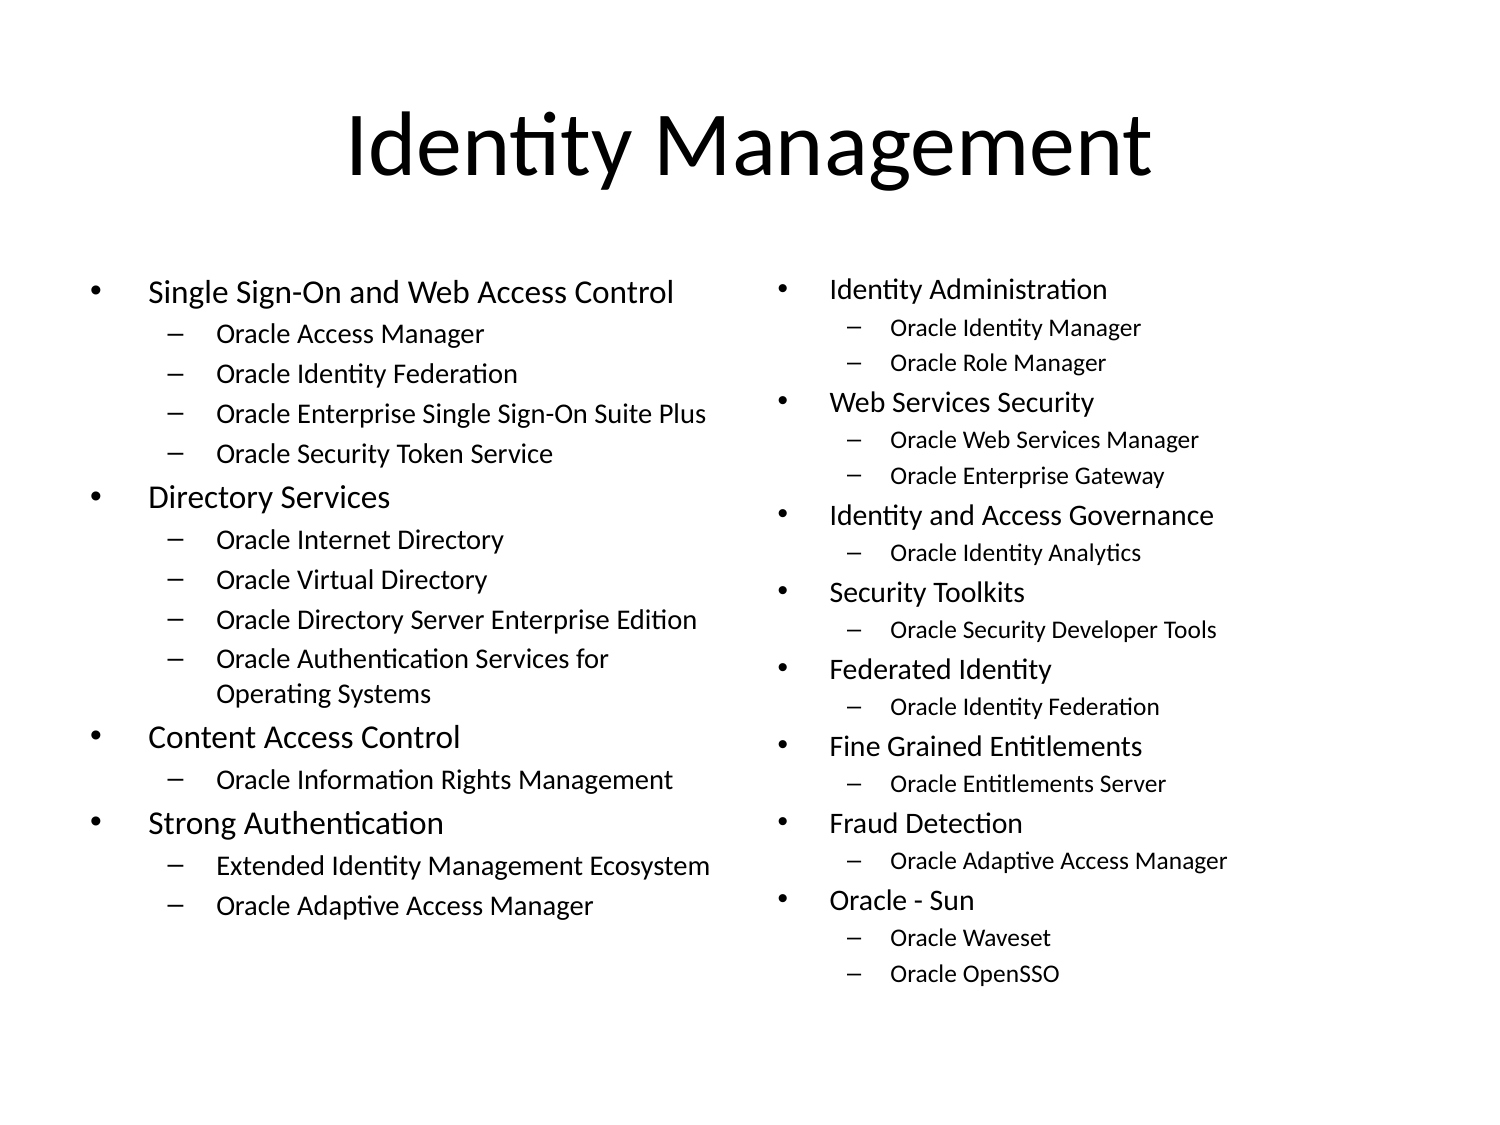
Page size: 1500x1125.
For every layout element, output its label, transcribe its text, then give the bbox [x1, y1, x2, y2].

title Identity Management [75, 45, 1425, 233]
list Single Sign-On and Web Access Control Oracle Access Manager Oracle Identity Federation Oracle Enterprise Single Sign-On Suite Plus Oracle Security Token Service Directory Services Oracle Internet Directory Oracle Virtual Directory Oracle Directory Server Enterprise Edition Oracle Authentication Services for Operating Systems Content Access Control Oracle Information Rights Management Strong Authentication Extended Identity Management Ecosystem Oracle Adaptive Access Manager [75, 262, 738, 1005]
list Identity Administration Oracle Identity Manager Oracle Role Manager Web Services Security Oracle Web Services Manager Oracle Enterprise Gateway Identity and Access Governance Oracle Identity Analytics Security Toolkits Oracle Security Developer Tools Federated Identity Oracle Identity Federation Fine Grained Entitlements Oracle Entitlements Server Fraud Detection Oracle Adaptive Access Manager Oracle - Sun Oracle Waveset Oracle OpenSSO [762, 262, 1425, 1005]
